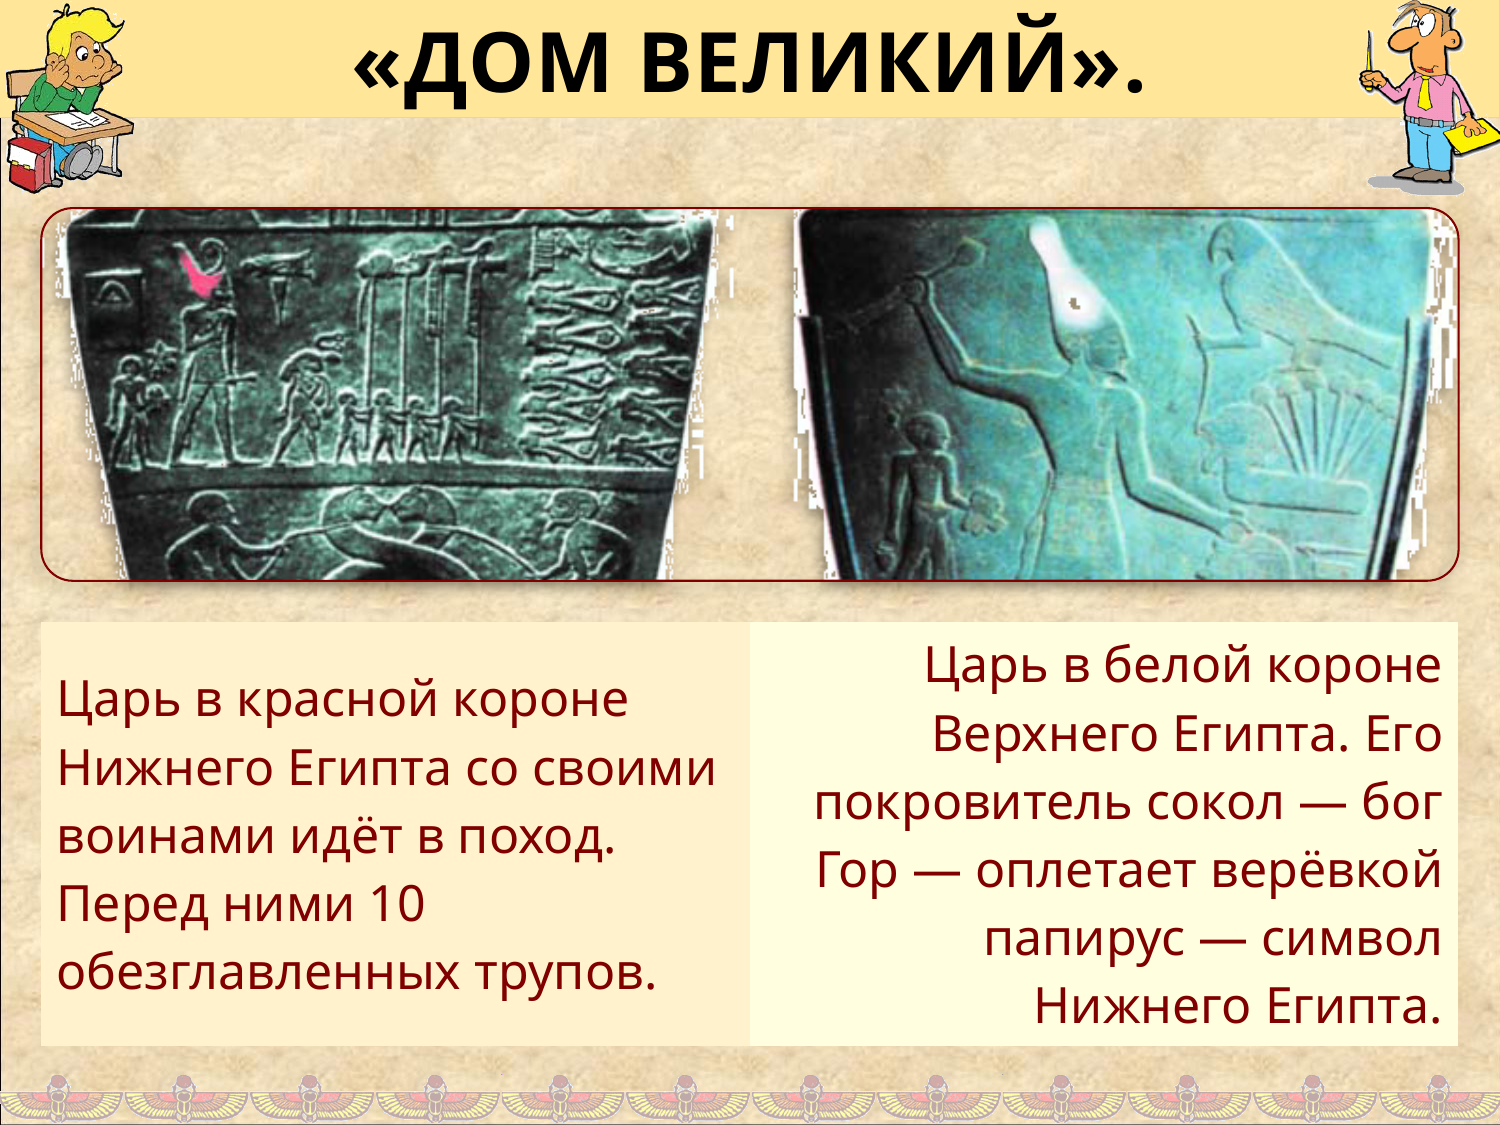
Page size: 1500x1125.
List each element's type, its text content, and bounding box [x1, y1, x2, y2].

title «ДОМ ВЕЛИКИЙ». [167, 0, 1346, 119]
table_header Царь в красной короне Нижнего Египта со своими воинами идёт в поход. Перед ними 10 обезглавленных трупов. [41, 622, 750, 1046]
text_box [2, 0, 163, 197]
picture [0, 118, 1500, 1074]
table_header Царь в белой короне Верхнего Египта. Его покровитель сокол — бог Гор — оплетает верёвкой папирус — символ Нижнего Египта. [750, 622, 1458, 1046]
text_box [1351, 0, 1500, 197]
